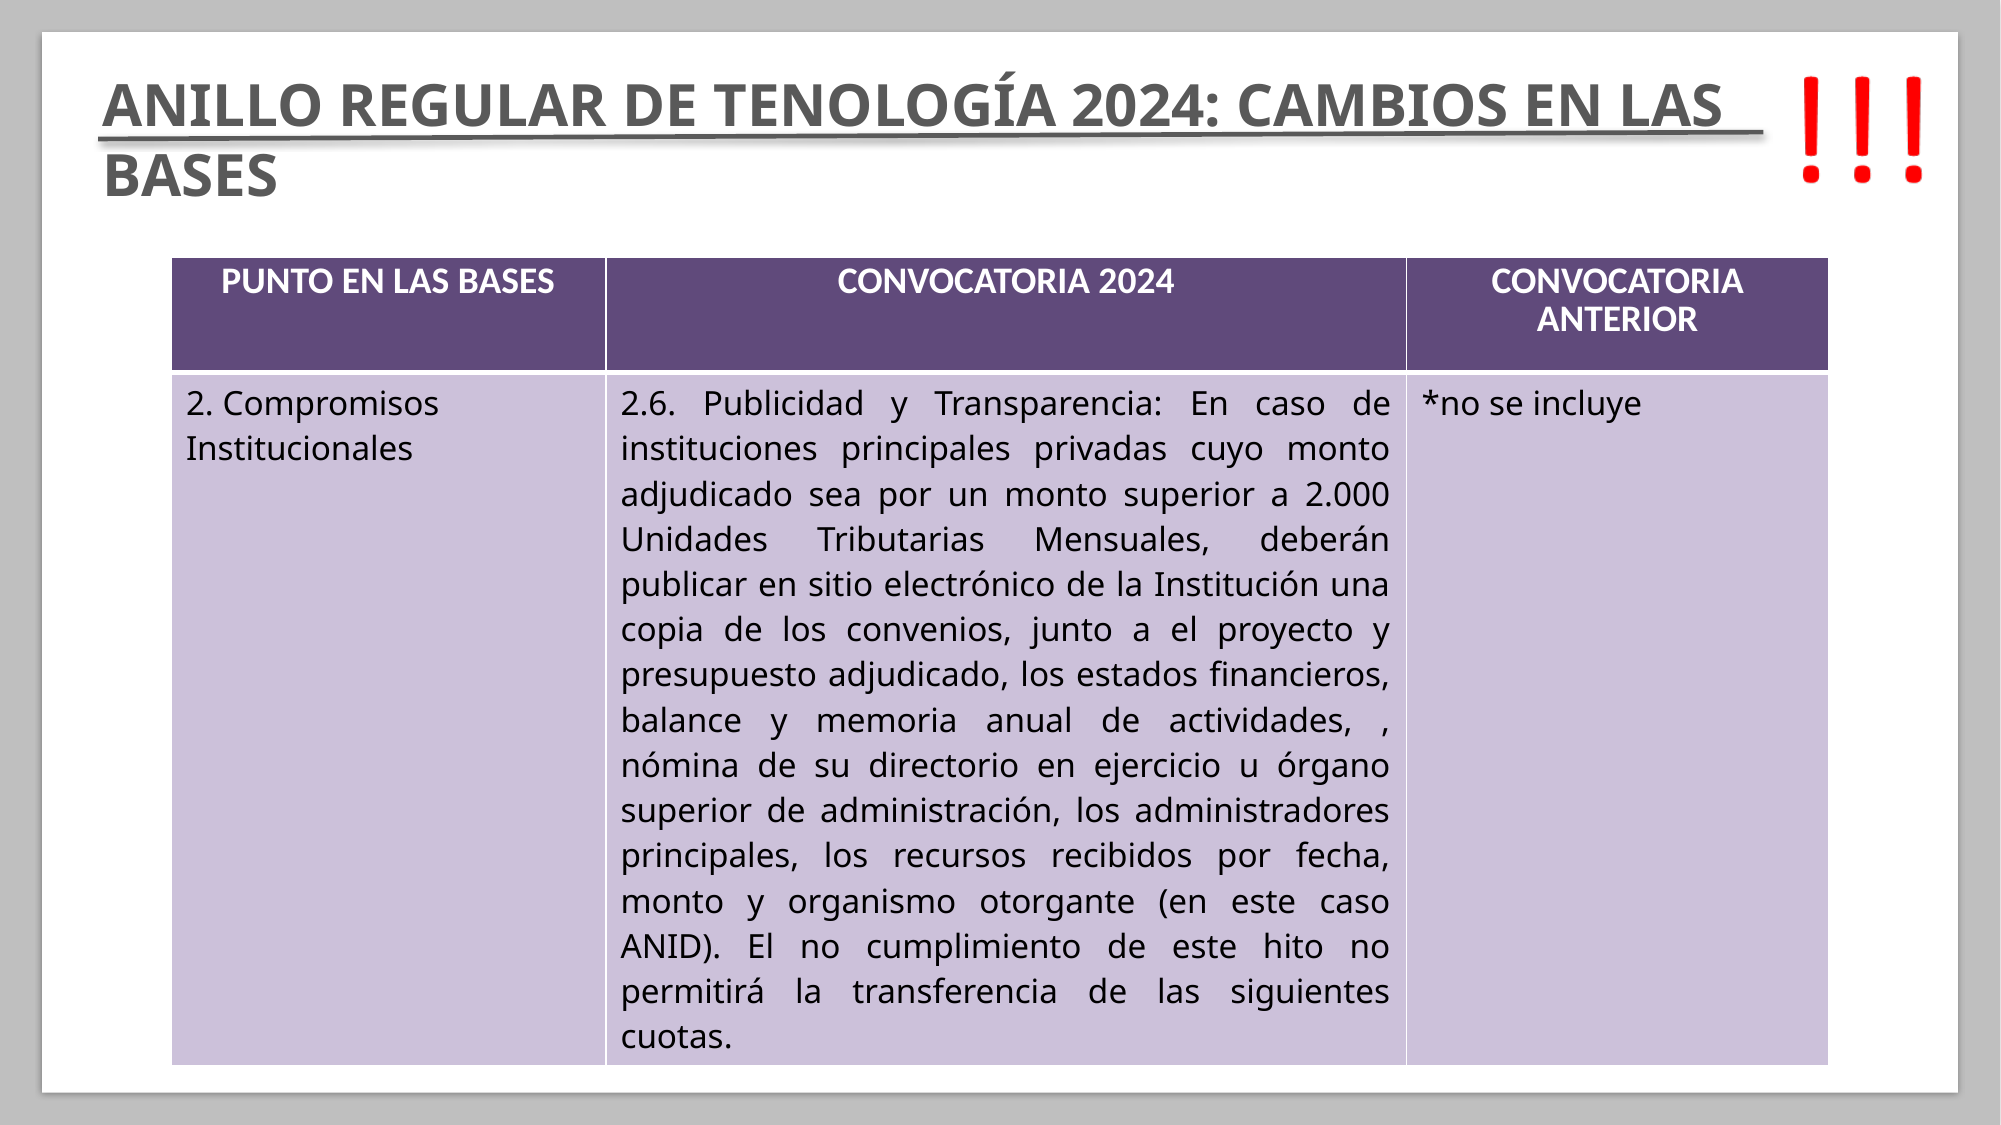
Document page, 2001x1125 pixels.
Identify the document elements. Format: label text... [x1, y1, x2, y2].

table_cell 2. Compromisos Institucionales [172, 375, 605, 1065]
table_cell *no se incluye [1407, 375, 1828, 1065]
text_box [97, 131, 1764, 140]
picture [1773, 52, 1946, 200]
table_header CONVOCATORIA ANTERIOR [1407, 258, 1828, 370]
table_cell 2.6. Publicidad y Transparencia: En caso de instituciones principales privadas cuyo monto adjudicado sea por un monto superior a 2.000 Unidades Tributarias Mensuales, deberán publicar en sitio electrónico de la Institución una copia de los convenios, junto a el proyecto y presupuesto adjudicado, los estados financieros, balance y memoria anual de actividades, , nómina de su directorio en ejercicio u órgano superior de administración, los administradores principales, los recursos recibidos por fecha, monto y organismo otorgante (en este caso ANID). El no cumplimiento de este hito no permitirá la transferencia de las siguientes cuotas. [607, 375, 1406, 1065]
table_header CONVOCATORIA 2024 [607, 258, 1406, 370]
text_box ANILLO REGULAR DE TENOLOGÍA 2024: CAMBIOS EN LAS BASES [87, 60, 1768, 165]
table_header PUNTO EN LAS BASES [172, 258, 605, 370]
